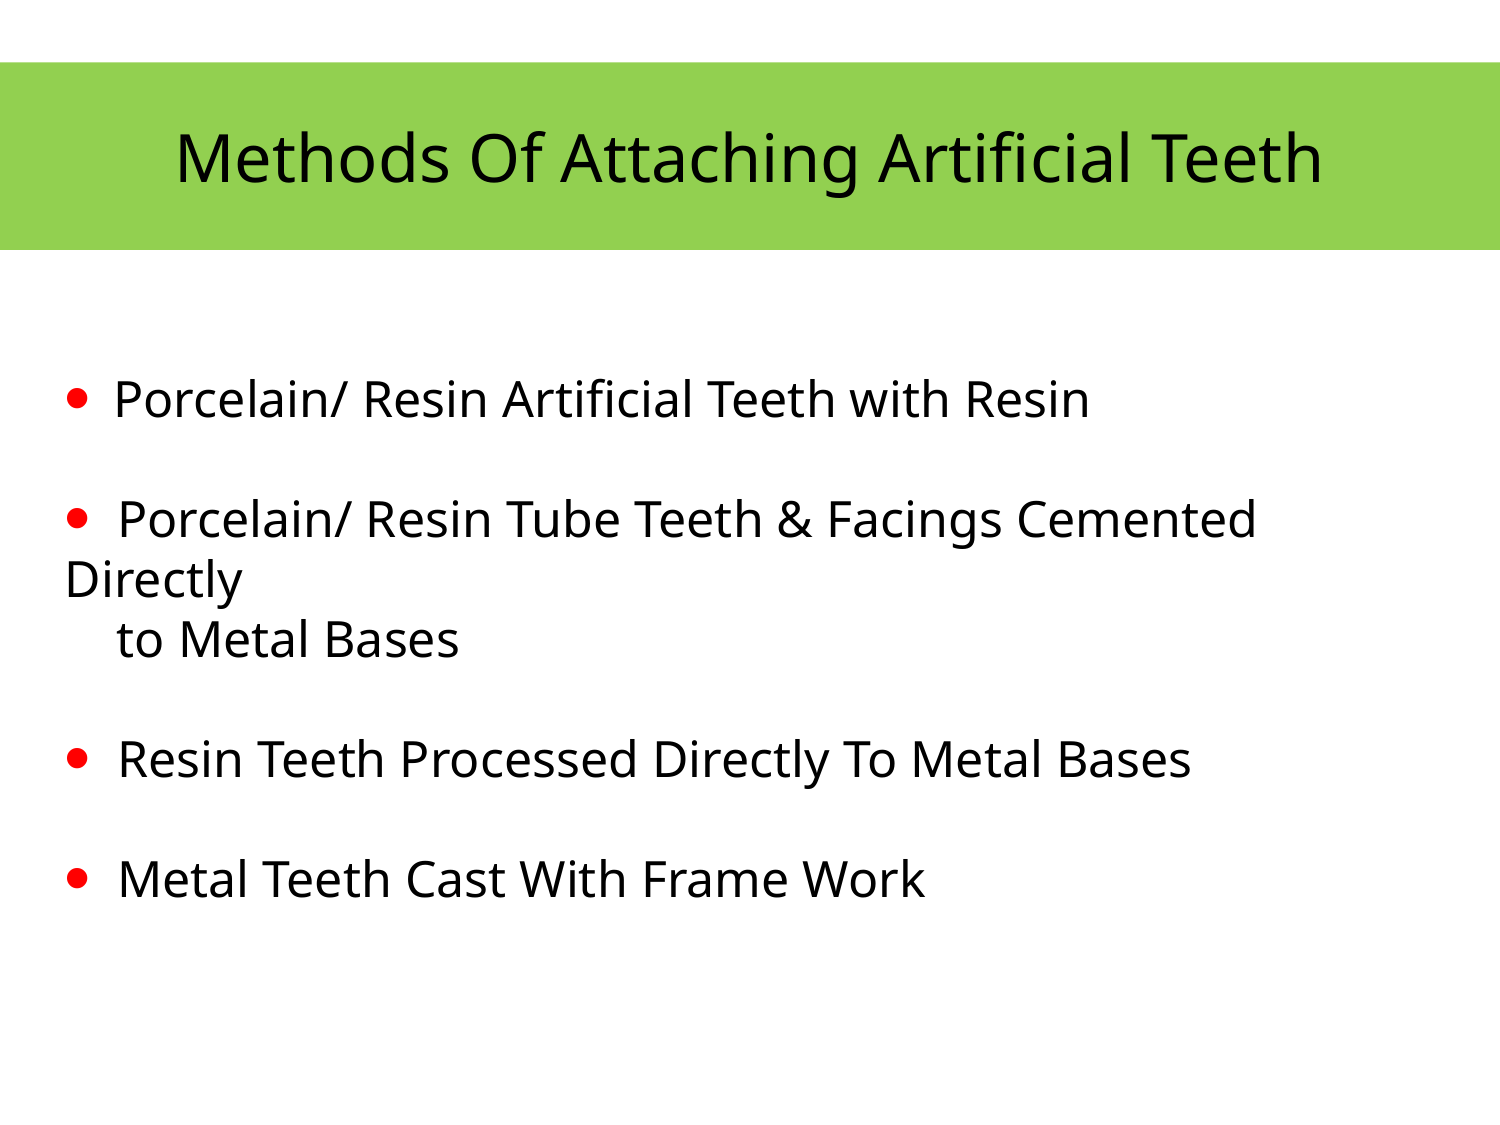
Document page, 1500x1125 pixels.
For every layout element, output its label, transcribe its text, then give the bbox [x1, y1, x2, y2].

text_box Porcelain/ Resin Artificial Teeth with Resin Porcelain/ Resin Tube Teeth & Facings Cemented Directly to Metal Bases Resin Teeth Processed Directly To Metal Bases Metal Teeth Cast With Frame Work [50, 299, 1428, 1125]
title Methods Of Attaching Artificial Teeth [0, 62, 1500, 250]
